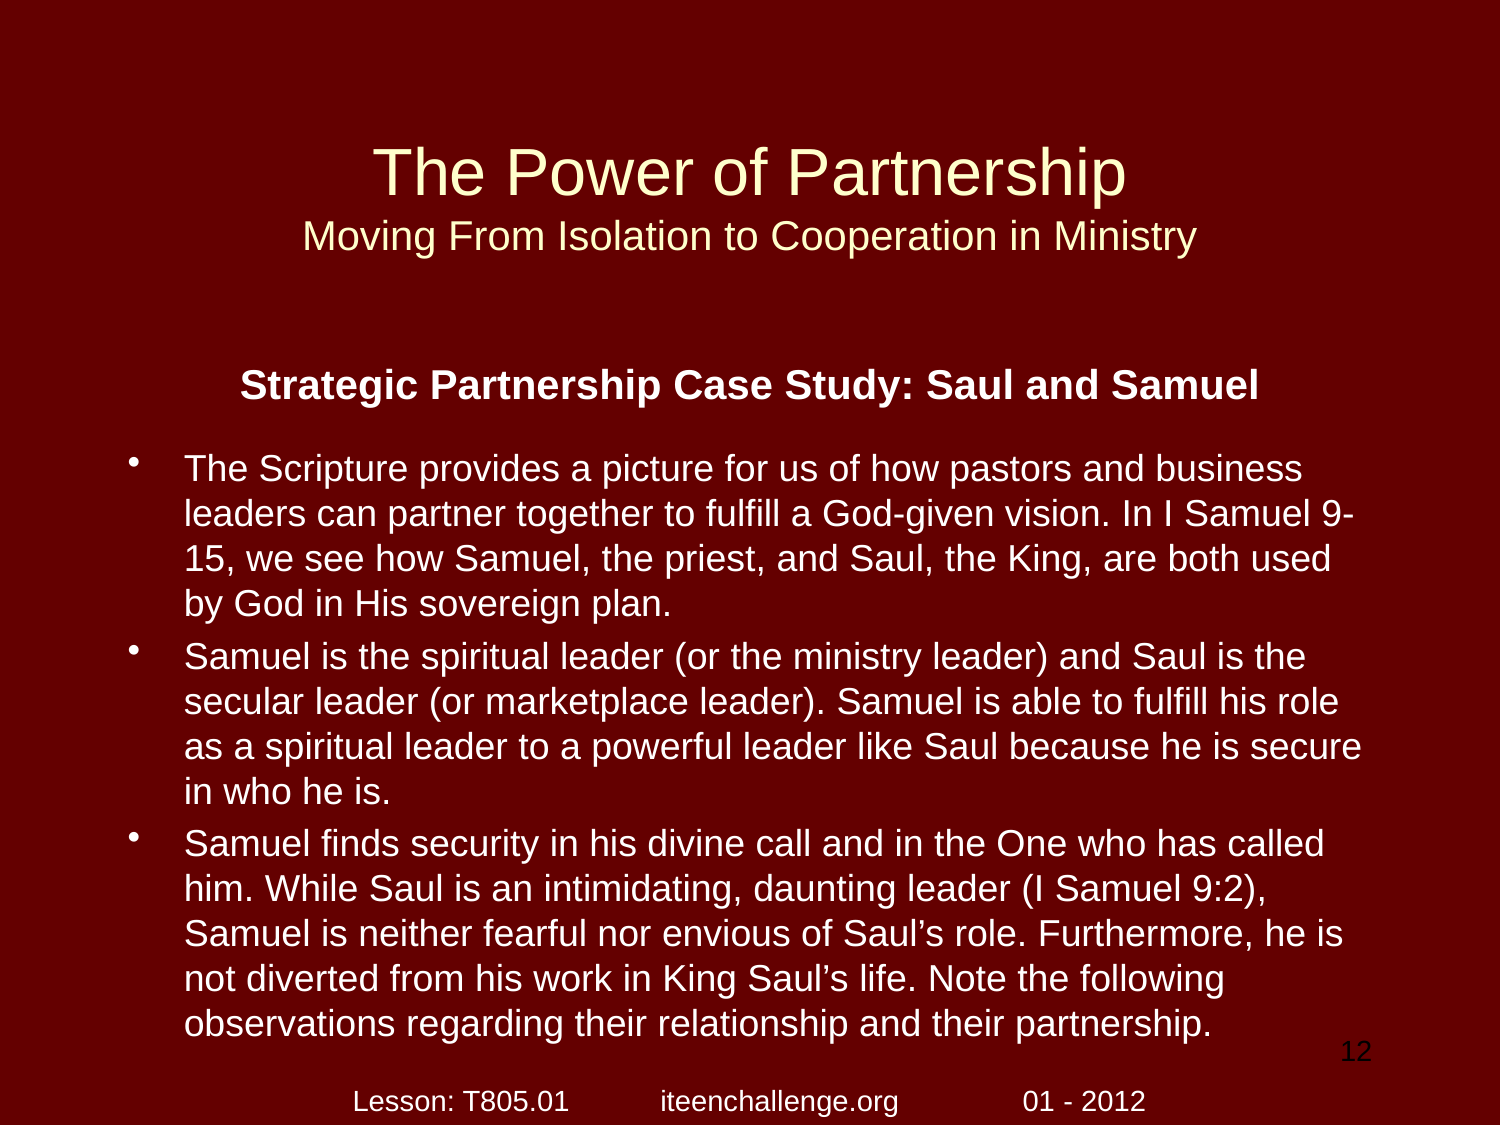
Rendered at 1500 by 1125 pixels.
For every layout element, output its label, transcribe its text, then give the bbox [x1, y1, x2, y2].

slide_number 12 [1074, 1024, 1388, 1101]
list Strategic Partnership Case Study: Saul and Samuel The Scripture provides a picture for us of how pastors and business leaders can partner together to fulfill a God-given vision. In I Samuel 9-15, we see how Samuel, the priest, and Saul, the King, are both used by God in His sovereign plan. Samuel is the spiritual leader (or the ministry leader) and Saul is the secular leader (or marketplace leader). Samuel is able to fulfill his role as a spiritual leader to a powerful leader like Saul because he is secure in who he is. Samuel finds security in his divine call and in the One who has called him. While Saul is an intimidating, daunting leader (I Samuel 9:2), Samuel is neither fearful nor envious of Saul’s role. Furthermore, he is not diverted from his work in King Saul’s life. Note the following observations regarding their relationship and their partnership. [112, 350, 1388, 1000]
footer Lesson: T805.01 iteenchallenge.org 01 - 2012 [324, 1074, 1176, 1125]
title The Power of Partnership Moving From Isolation to Cooperation in Ministry [112, 99, 1388, 288]
